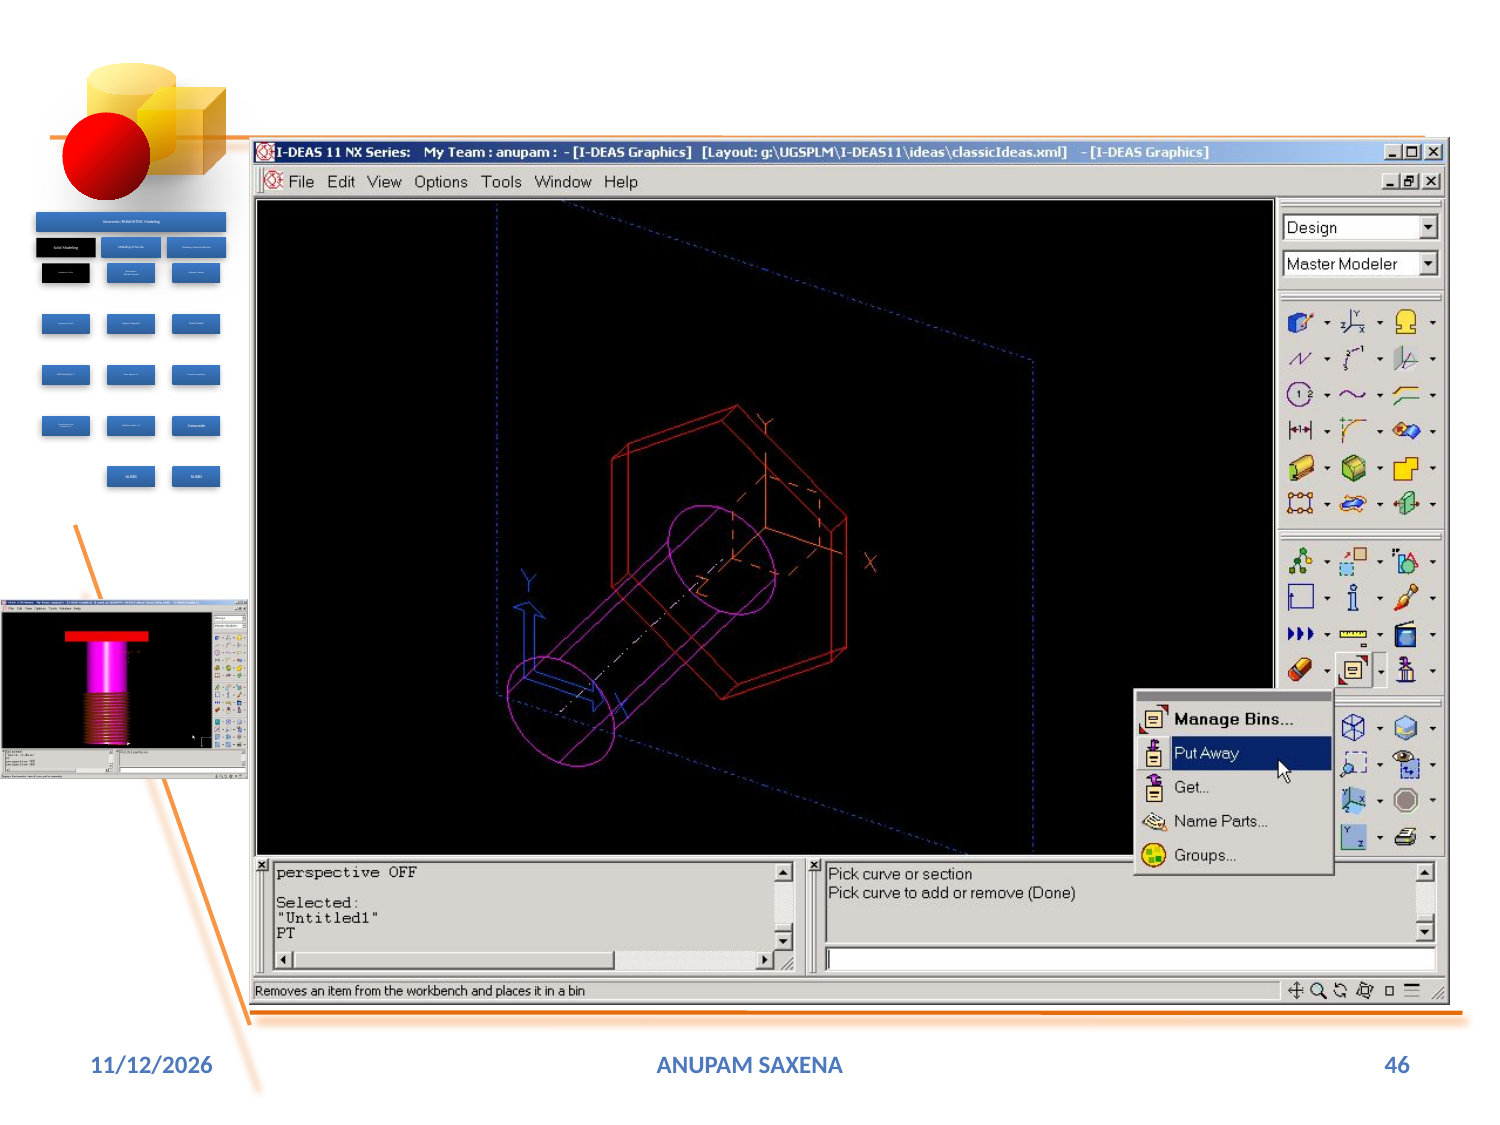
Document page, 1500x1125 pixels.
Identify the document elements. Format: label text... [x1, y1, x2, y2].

picture [0, 599, 248, 779]
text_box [12, 212, 251, 538]
footer Anupam Saxena [512, 1024, 988, 1103]
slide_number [75, 1024, 425, 1103]
slide_number 46 [1074, 1024, 1425, 1103]
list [249, 137, 1451, 1005]
